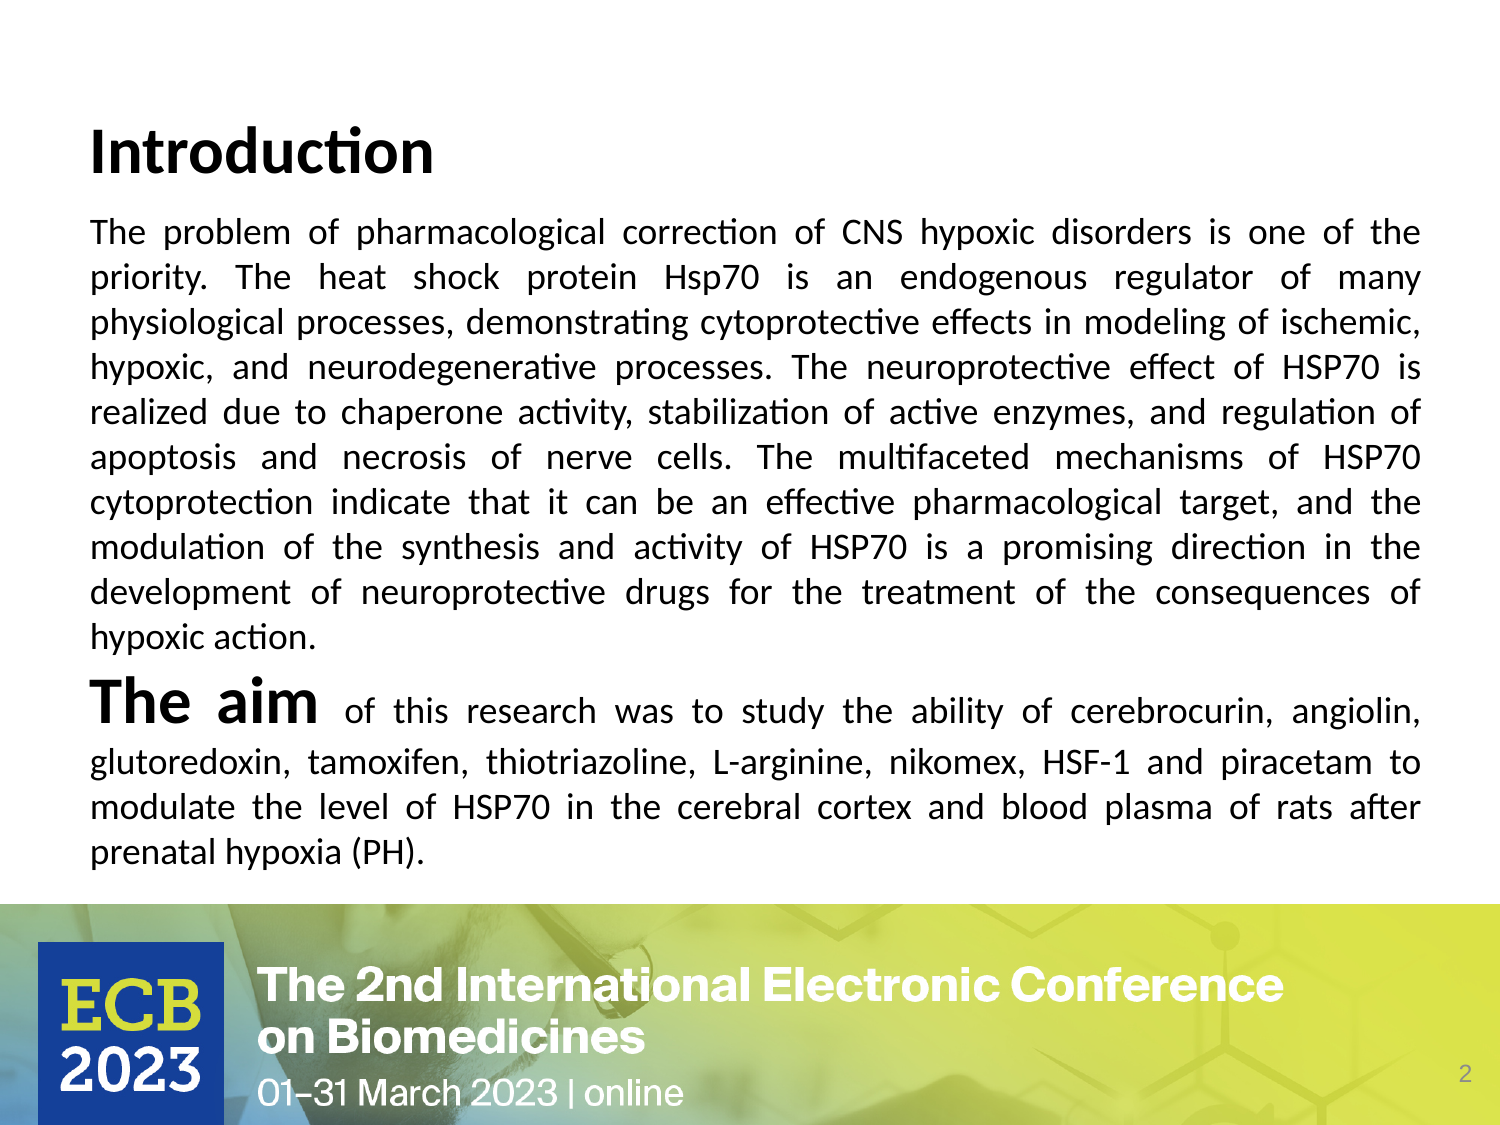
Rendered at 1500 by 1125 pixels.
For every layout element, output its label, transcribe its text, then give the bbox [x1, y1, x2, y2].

text_box Introduction The problem of pharmacological correction of CNS hypoxic disorders is one of the priority. The heat shock protein Hsp70 is an endogenous regulator of many physiological processes, demonstrating cytoprotective effects in modeling of ischemic, hypoxic, and neurodegenerative processes. The neuroprotective effect of HSP70 is realized due to chaperone activity, stabilization of active enzymes, and regulation of apoptosis and necrosis of nerve cells. The multifaceted mechanisms of HSP70 cytoprotection indicate that it can be an effective pharmacological target, and the modulation of the synthesis and activity of HSP70 is a promising direction in the development of neuroprotective drugs for the treatment of the consequences of hypoxic action. The aim of this research was to study the ability of cerebrocurin, angiolin, glutoredoxin, tamoxifen, thiotriazoline, L-arginine, nikomex, HSF-1 and piracetam to modulate the level of HSP70 in the cerebral cortex and blood plasma of rats after prenatal hypoxia (PH). [74, 99, 1438, 902]
picture [0, 903, 1500, 1125]
